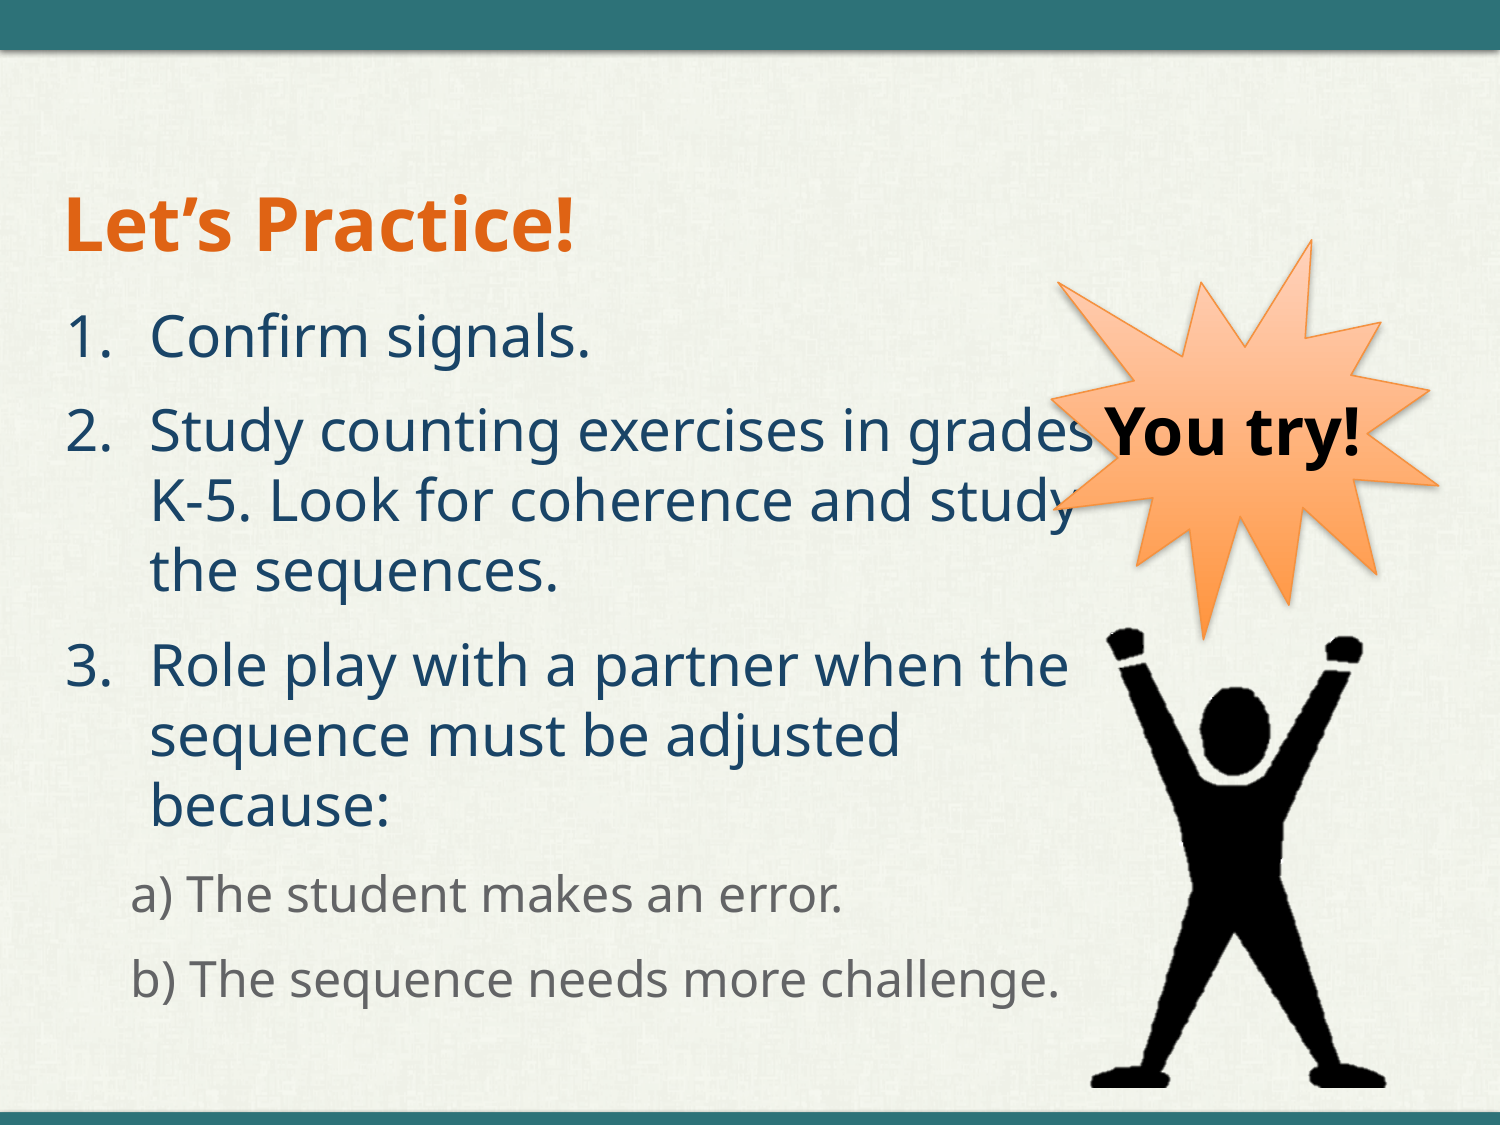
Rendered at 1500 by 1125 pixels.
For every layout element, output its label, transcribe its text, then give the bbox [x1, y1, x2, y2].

picture [0, 50, 1500, 1112]
list Confirm signals. Study counting exercises in grades K-5. Look for coherence and study the sequences. Role play with a partner when the sequence must be adjusted because: a) The student makes an error. b) The sequence needs more challenge. [50, 291, 1125, 1042]
title Let’s Practice! [47, 50, 1397, 275]
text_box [1051, 239, 1453, 640]
